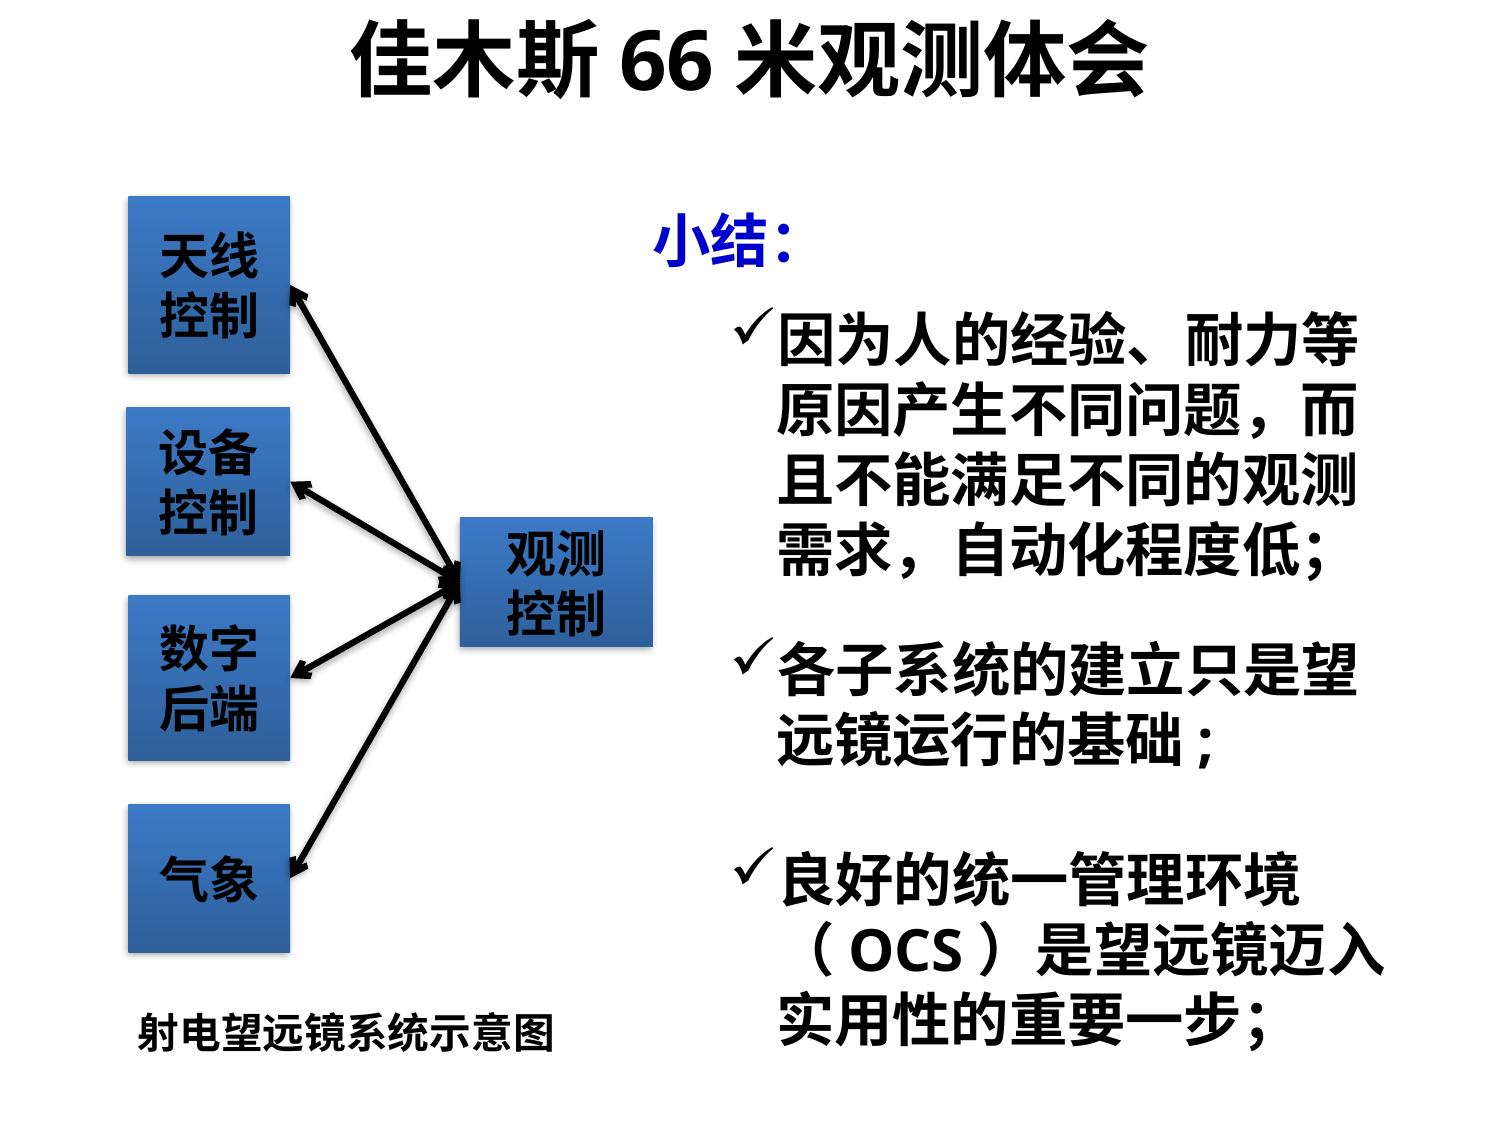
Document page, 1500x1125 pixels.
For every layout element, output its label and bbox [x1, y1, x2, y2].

text_box [0, 0, 1500, 1070]
